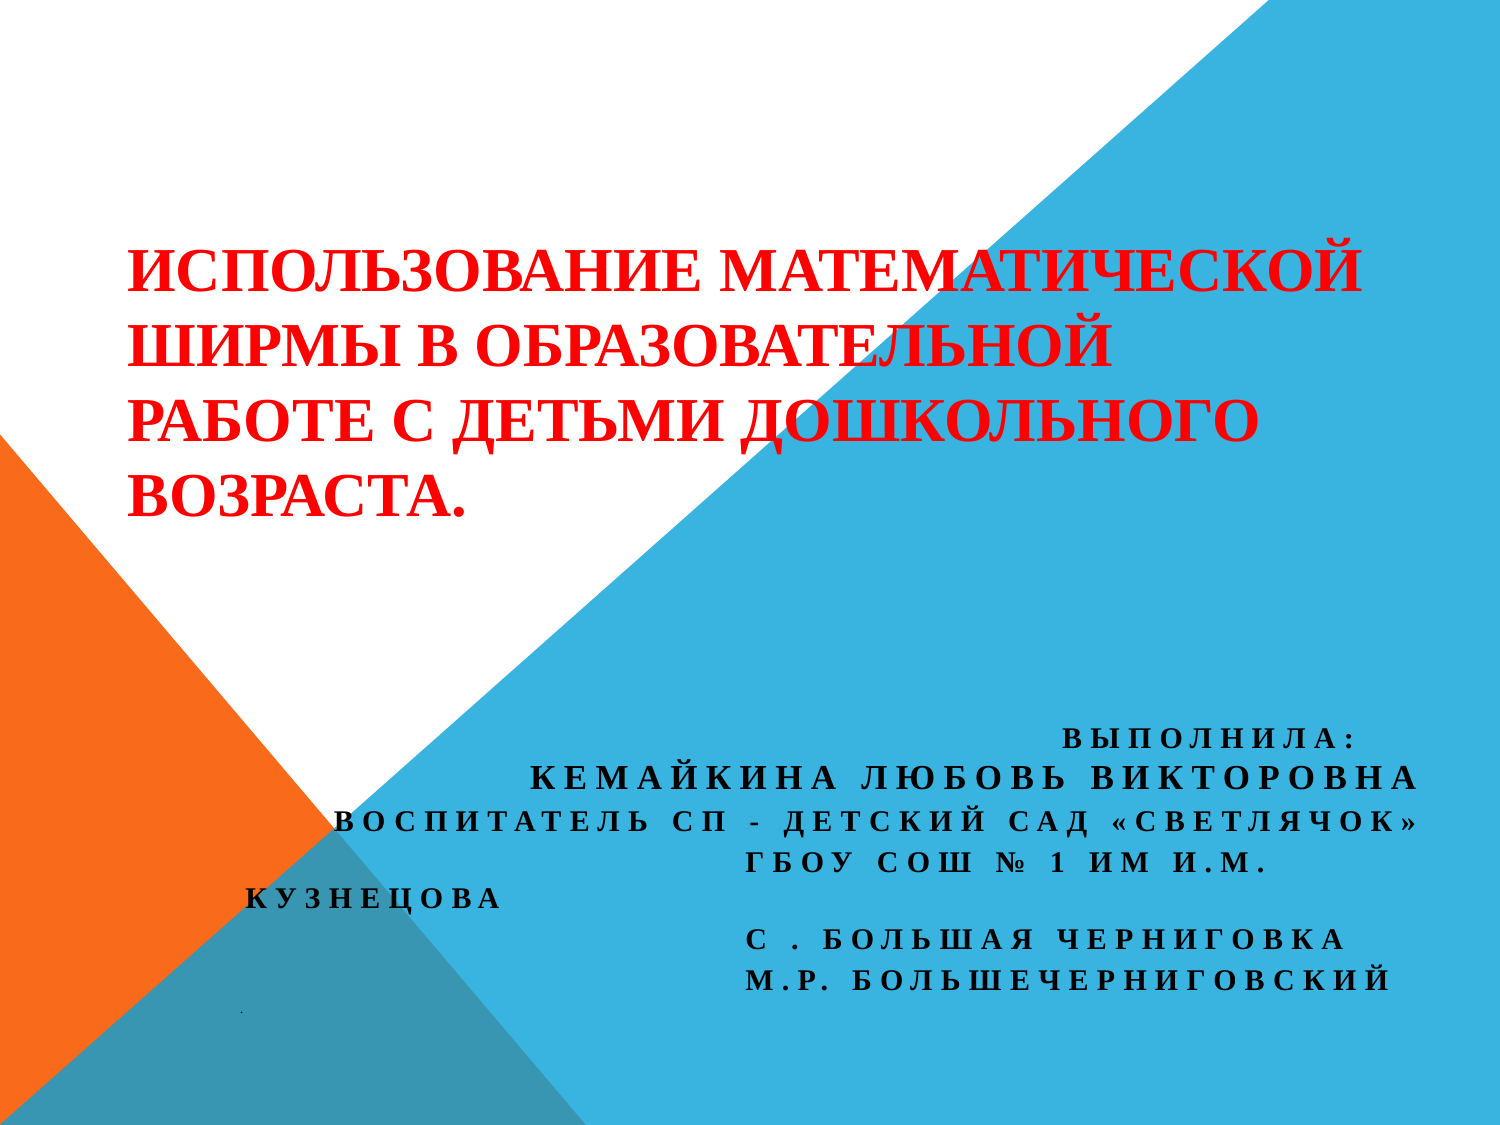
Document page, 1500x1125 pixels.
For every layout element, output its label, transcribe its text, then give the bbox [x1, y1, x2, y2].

subtitle Выполнила: Кемайкина Любовь Викторовна Воспитатель СП - детский сад «Светлячок» ГБОУ СОШ № 1 им И.М. Кузнецова с . Большая Черниговка м.р. Большечерниговский . [225, 637, 1483, 1047]
title Использование математической ширмы в образовательной работе с детьми дошкольного возраста. [112, 219, 1388, 591]
